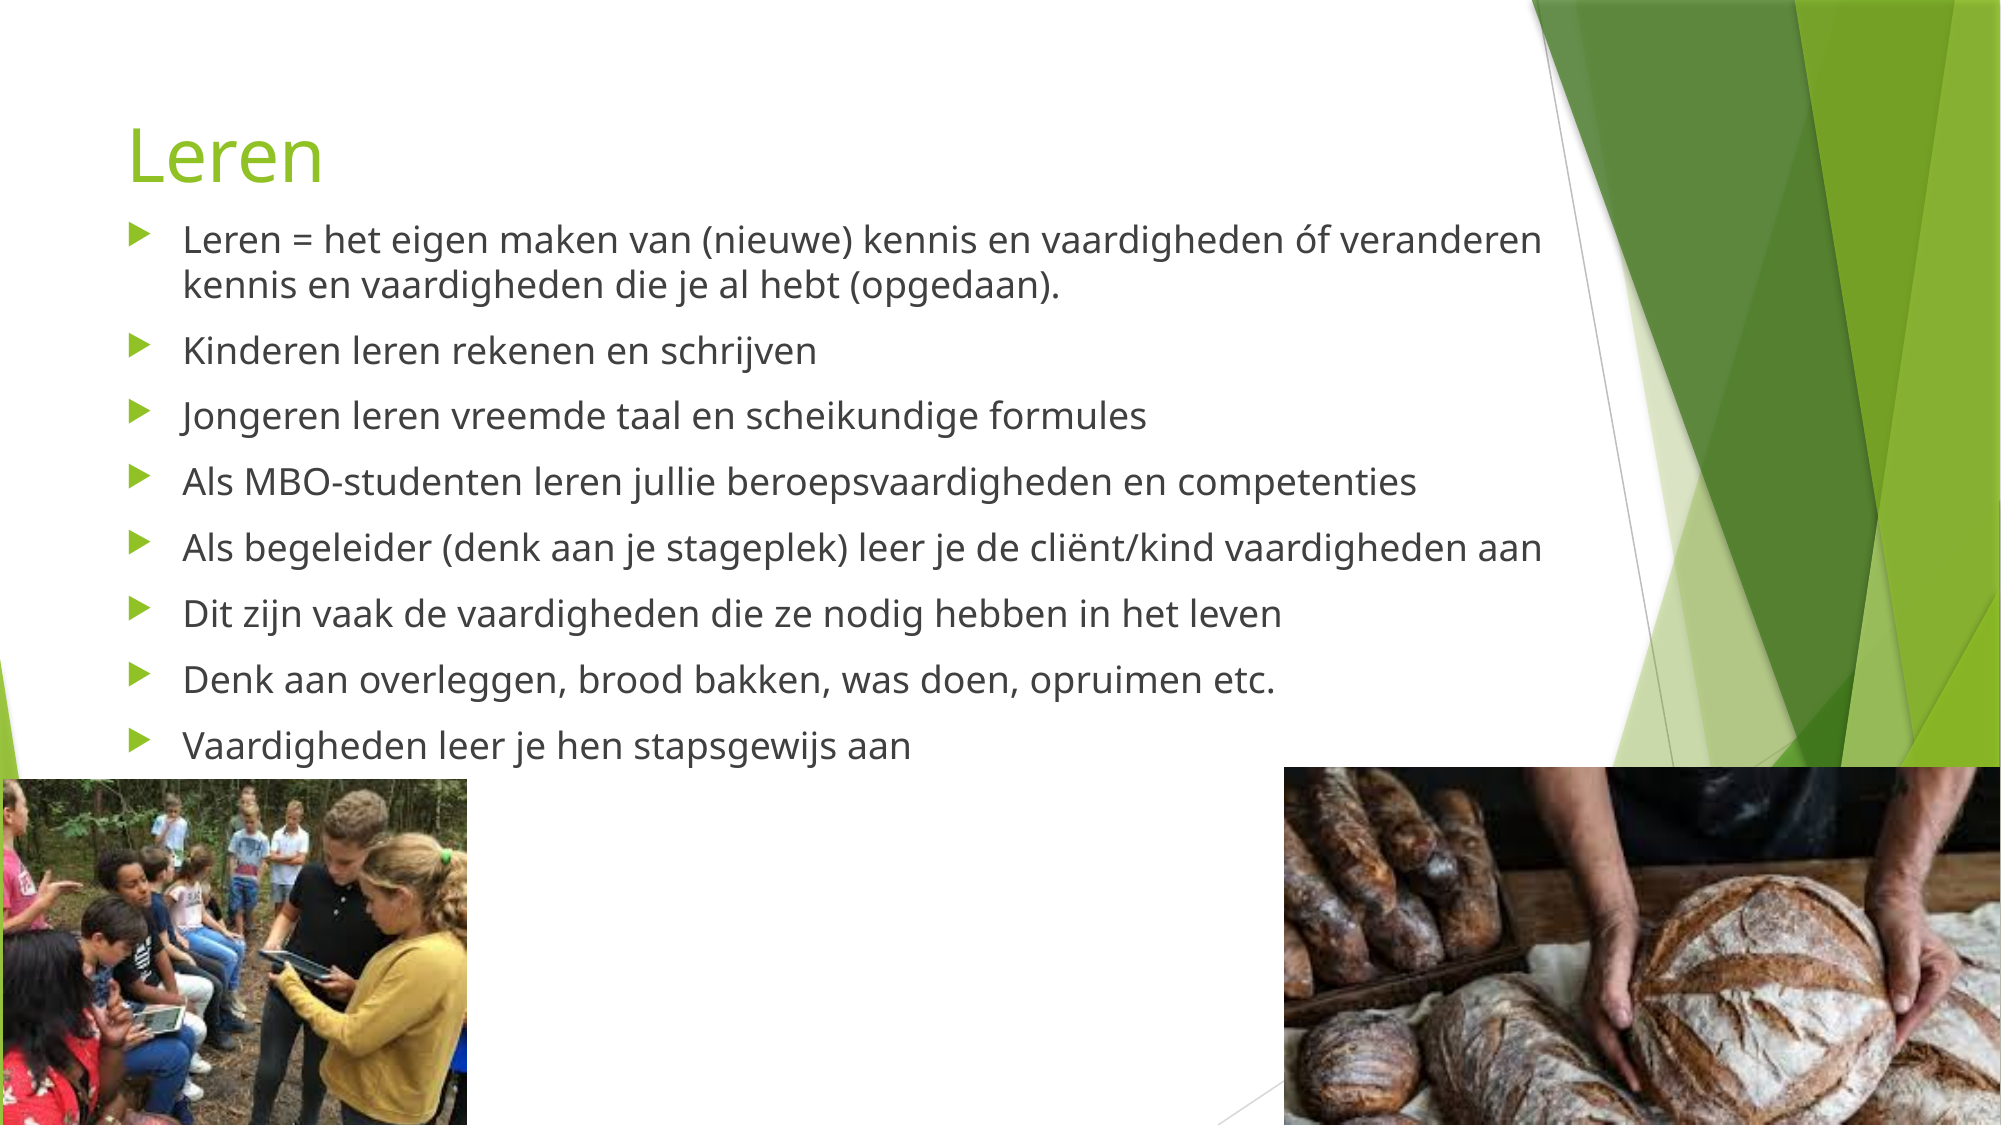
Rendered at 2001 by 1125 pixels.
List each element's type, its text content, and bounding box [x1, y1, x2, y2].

picture [1283, 766, 2000, 1125]
list Leren = het eigen maken van (nieuwe) kennis en vaardigheden óf veranderen kennis en vaardigheden die je al hebt (opgedaan). Kinderen leren rekenen en schrijven Jongeren leren vreemde taal en scheikundige formules Als MBO-studenten leren jullie beroepsvaardigheden en competenties Als begeleider (denk aan je stageplek) leer je de cliënt/kind vaardigheden aan Dit zijn vaak de vaardigheden die ze nodig hebben in het leven Denk aan overleggen, brood bakken, was doen, opruimen etc. Vaardigheden leer je hen stapsgewijs aan [111, 208, 1644, 845]
picture [2, 779, 467, 1125]
title Leren [111, 99, 1522, 208]
